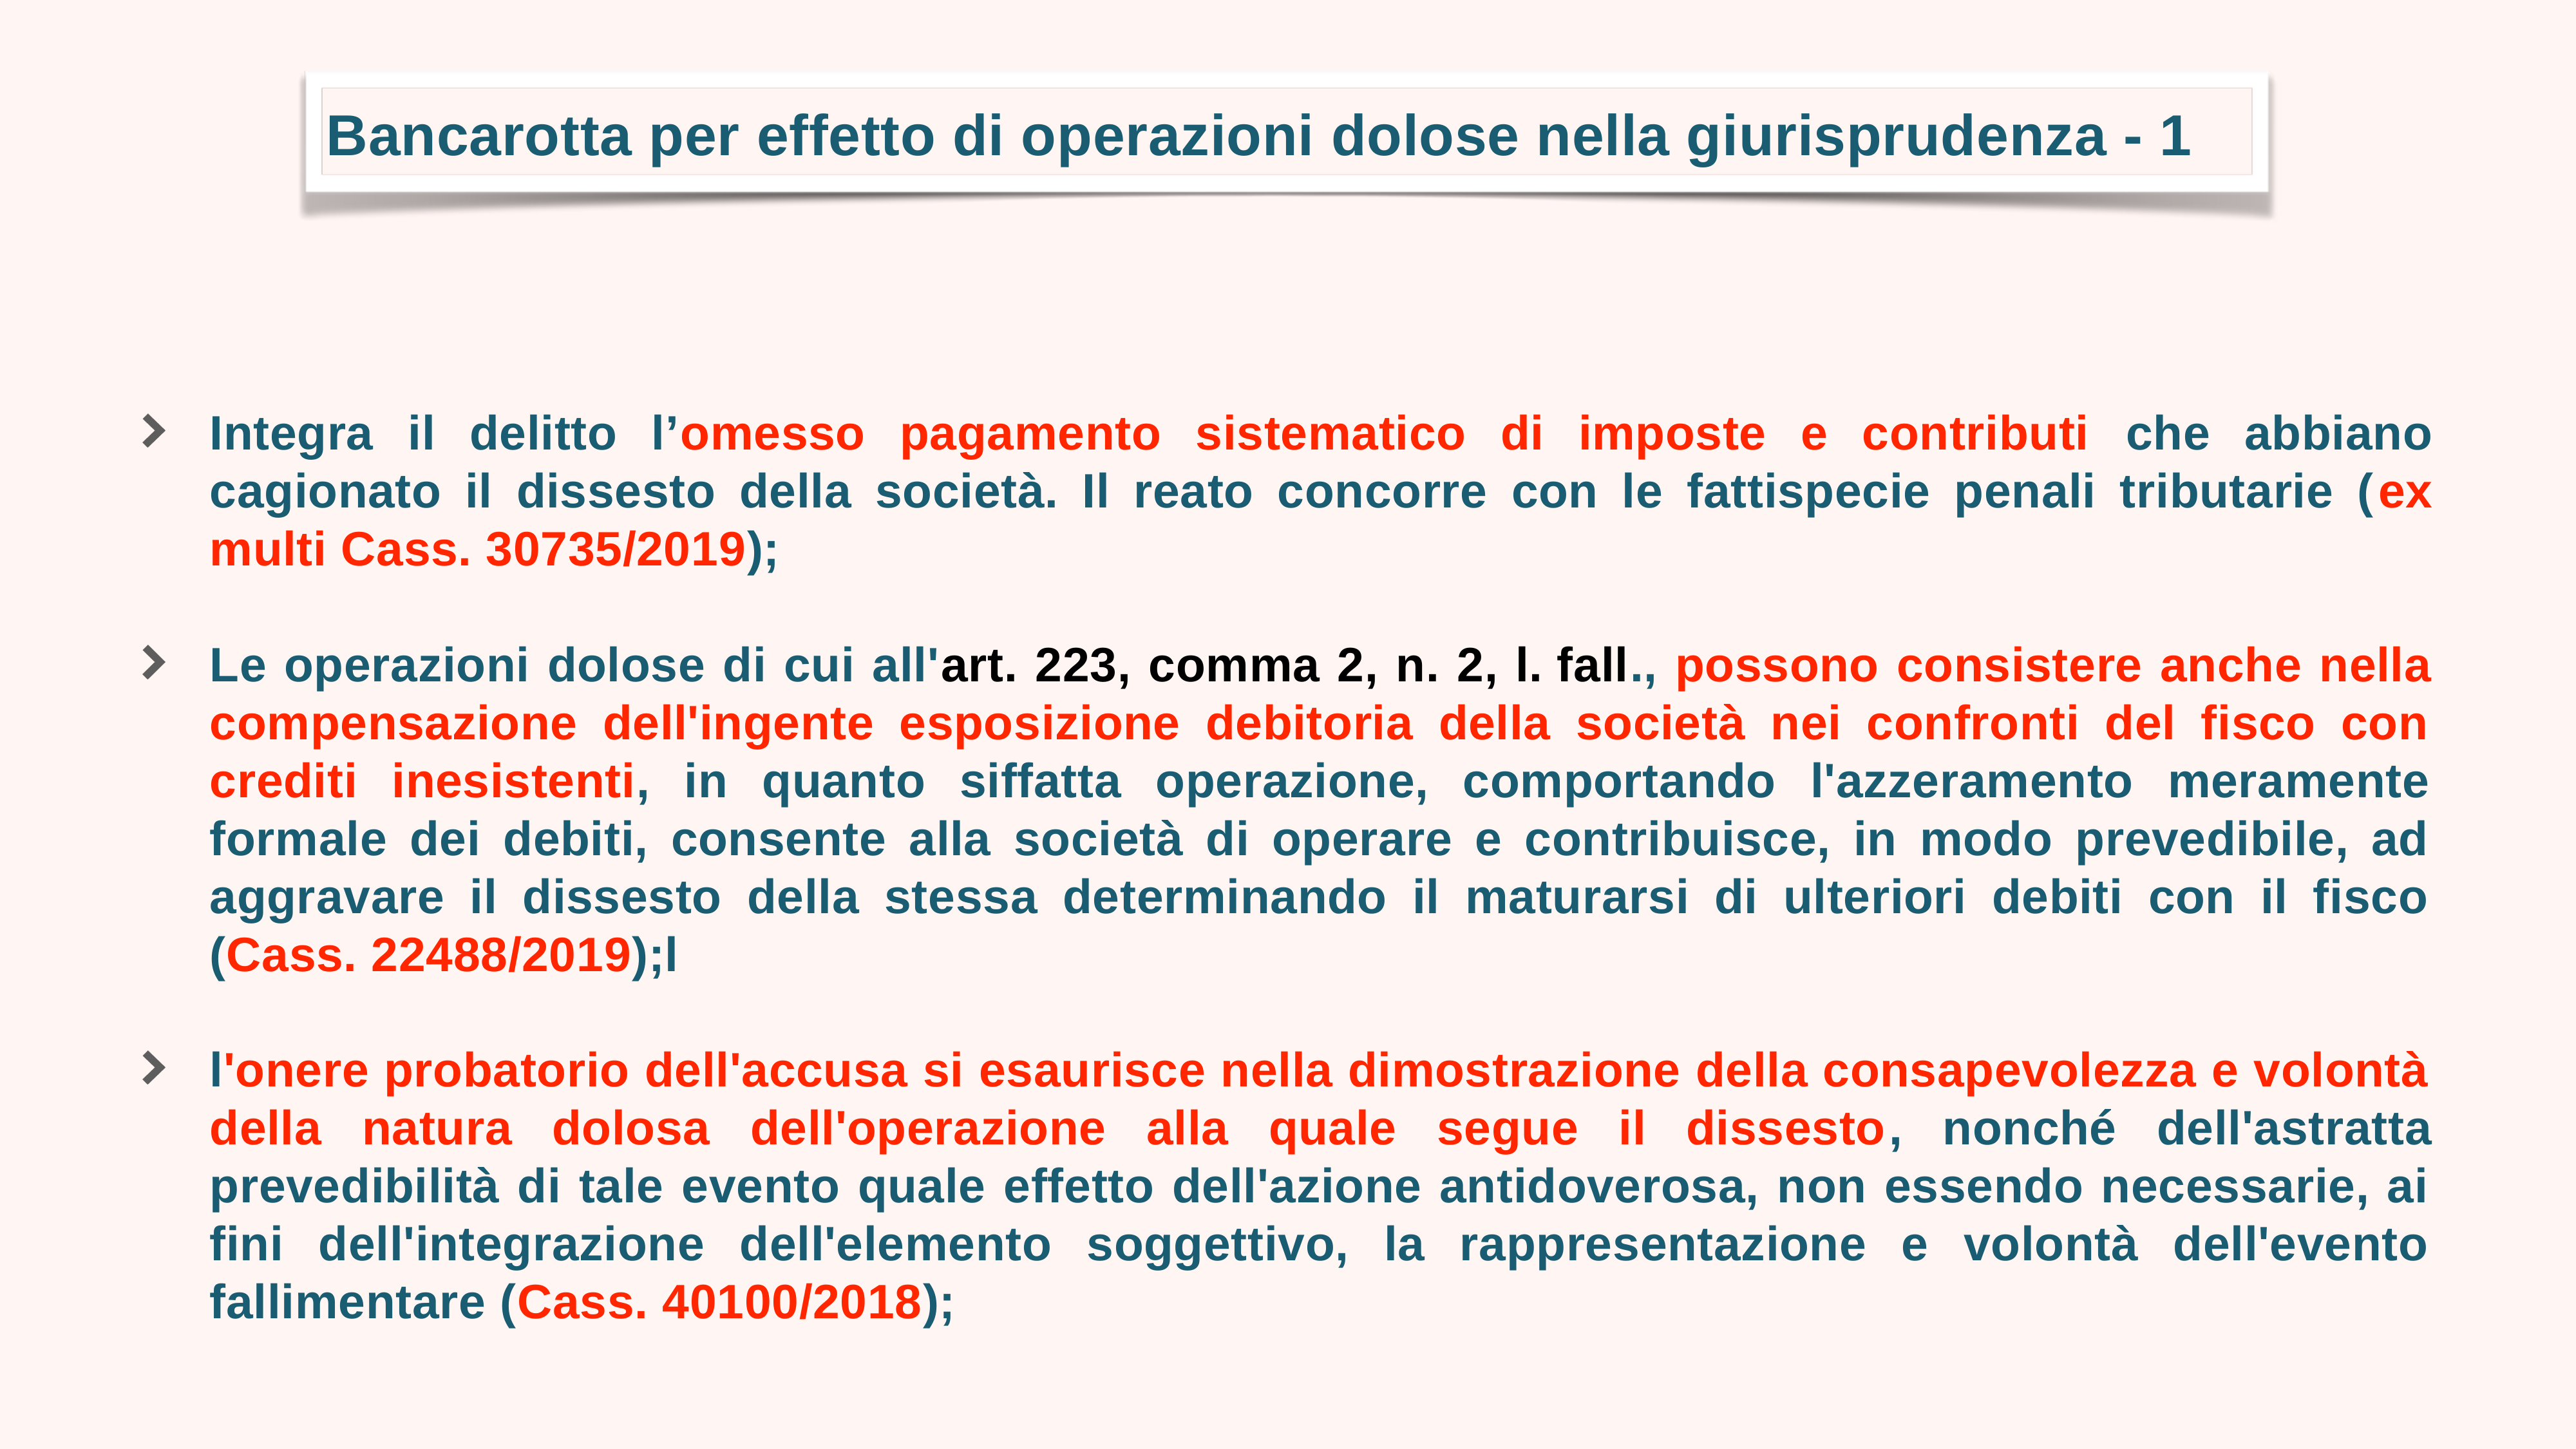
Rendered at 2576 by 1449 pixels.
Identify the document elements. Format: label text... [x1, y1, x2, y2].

picture [142, 413, 166, 448]
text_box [298, 71, 2278, 223]
picture [142, 645, 166, 679]
text_box Integra il delitto l’omesso pagamento sistematico di imposte e contributi che abbiano cagionato il dissesto della società. Il reato concorre con le fattispecie penali tributarie (ex multi Cass. 30735/2019); Le operazioni dolose di cui all'art. 223, comma 2, n. 2, l. fall., possono consistere anche nella compensazione dell'ingente esposizione debitoria della società nei confronti del fisco con crediti inesistenti, in quanto siffatta operazione, comportando l'azzeramento meramente formale dei debiti, consente alla società di operare e contribuisce, in modo prevedibile, ad aggravare il dissesto della stessa determinando il maturarsi di ulteriori debiti con il fisco (Cass. 22488/2019);l l'onere probatorio dell'accusa si esaurisce nella dimostrazione della consapevolezza e volontà della natura dolosa dell'operazione alla quale segue il dissesto, nonché dell'astratta prevedibilità di tale evento quale effetto dell'azione antidoverosa, non essendo necessarie, ai fini dell'integrazione dell'elemento soggettivo, la rappresentazione e volontà dell'evento fallimentare (Cass. 40100/2018); [137, 396, 2439, 1334]
picture [142, 1050, 166, 1084]
